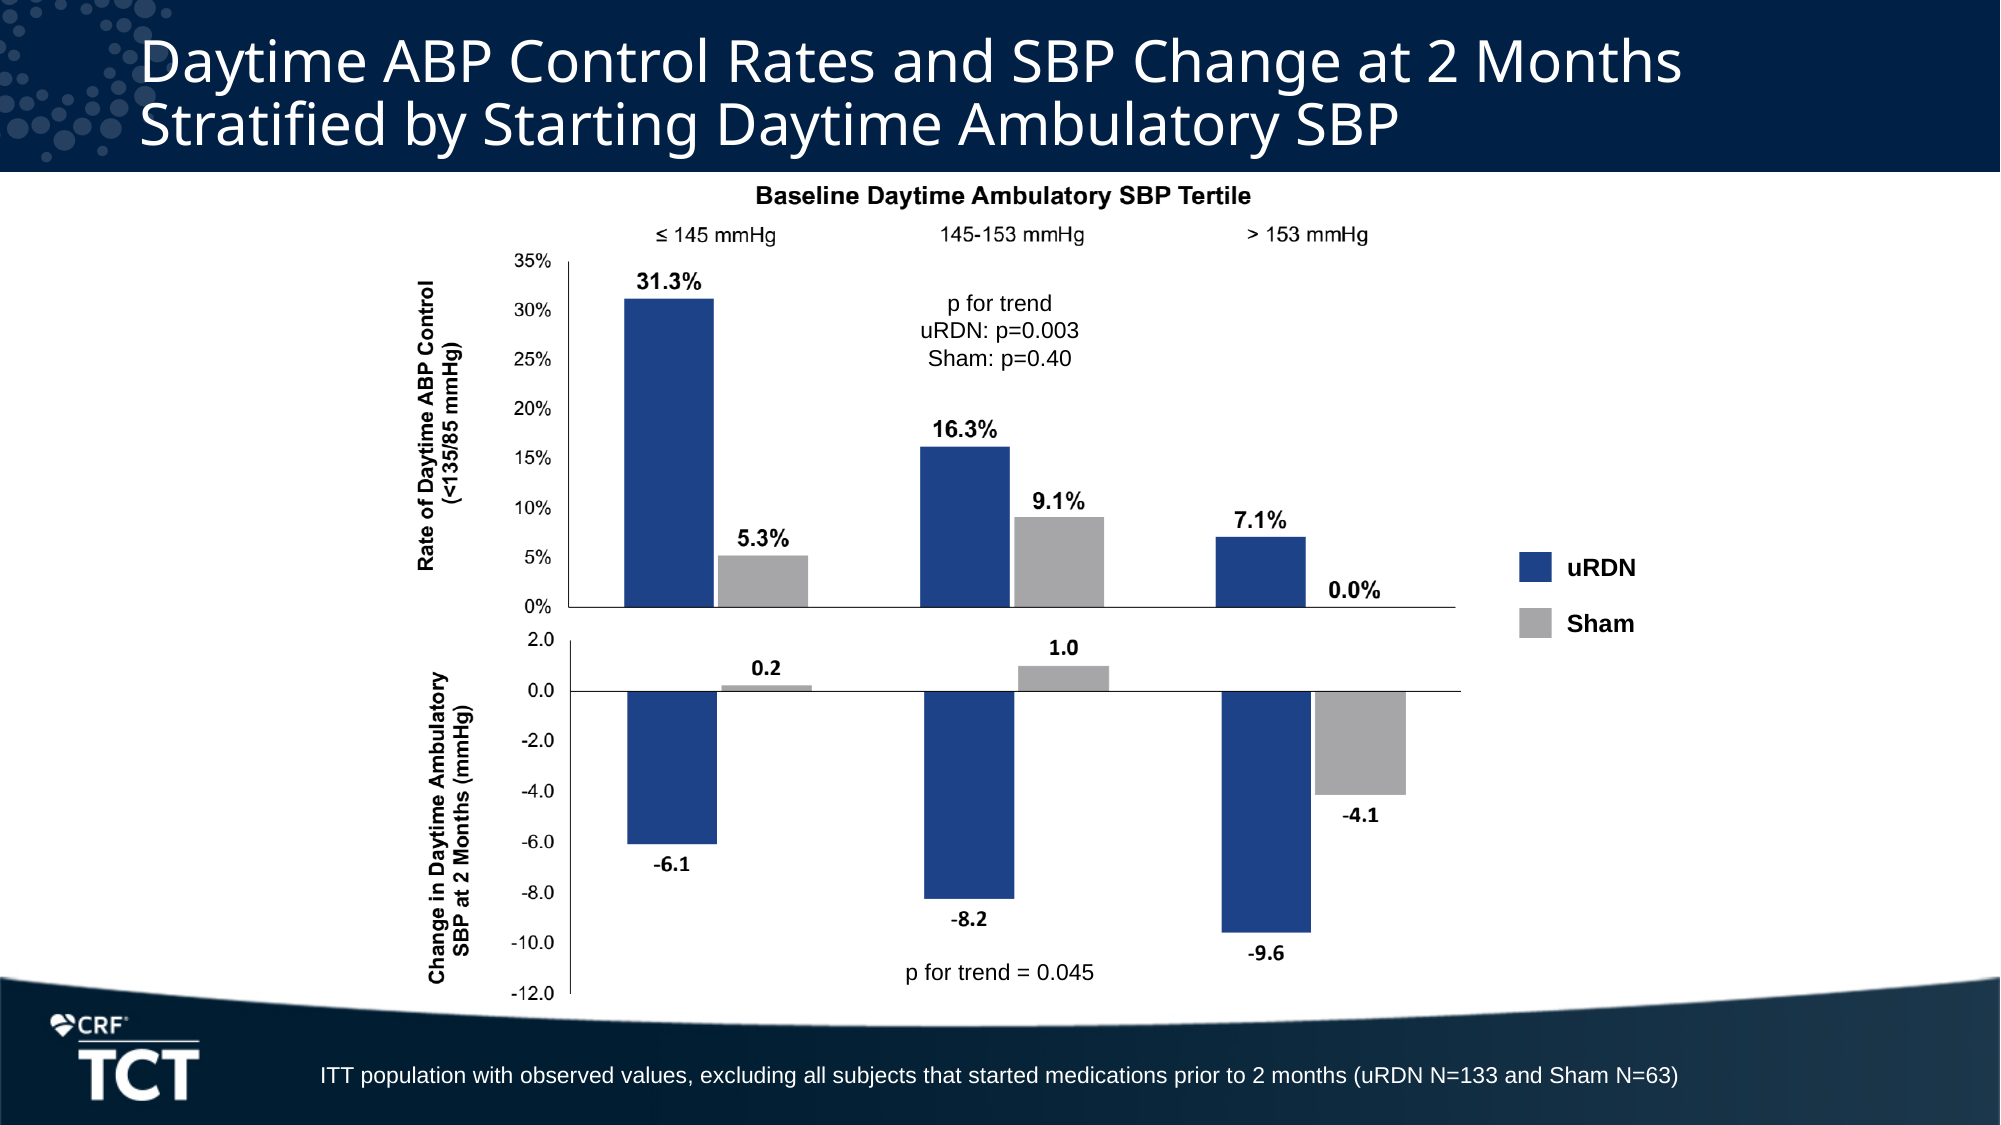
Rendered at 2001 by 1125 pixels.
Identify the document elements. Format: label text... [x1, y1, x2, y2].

text_box [1518, 607, 1552, 639]
text_box [1518, 551, 1552, 583]
title Daytime ABP Control Rates and SBP Change at 2 Months Stratified by Starting Daytime Ambulatory SBP [125, 18, 1850, 173]
text_box uRDN [1552, 544, 1652, 589]
text_box Sham [1552, 600, 1651, 646]
picture [0, 172, 2000, 1125]
text_box ITT population with observed values, excluding all subjects that started medications prior to 2 months (uRDN N=133 and Sham N=63) [249, 1053, 1751, 1096]
